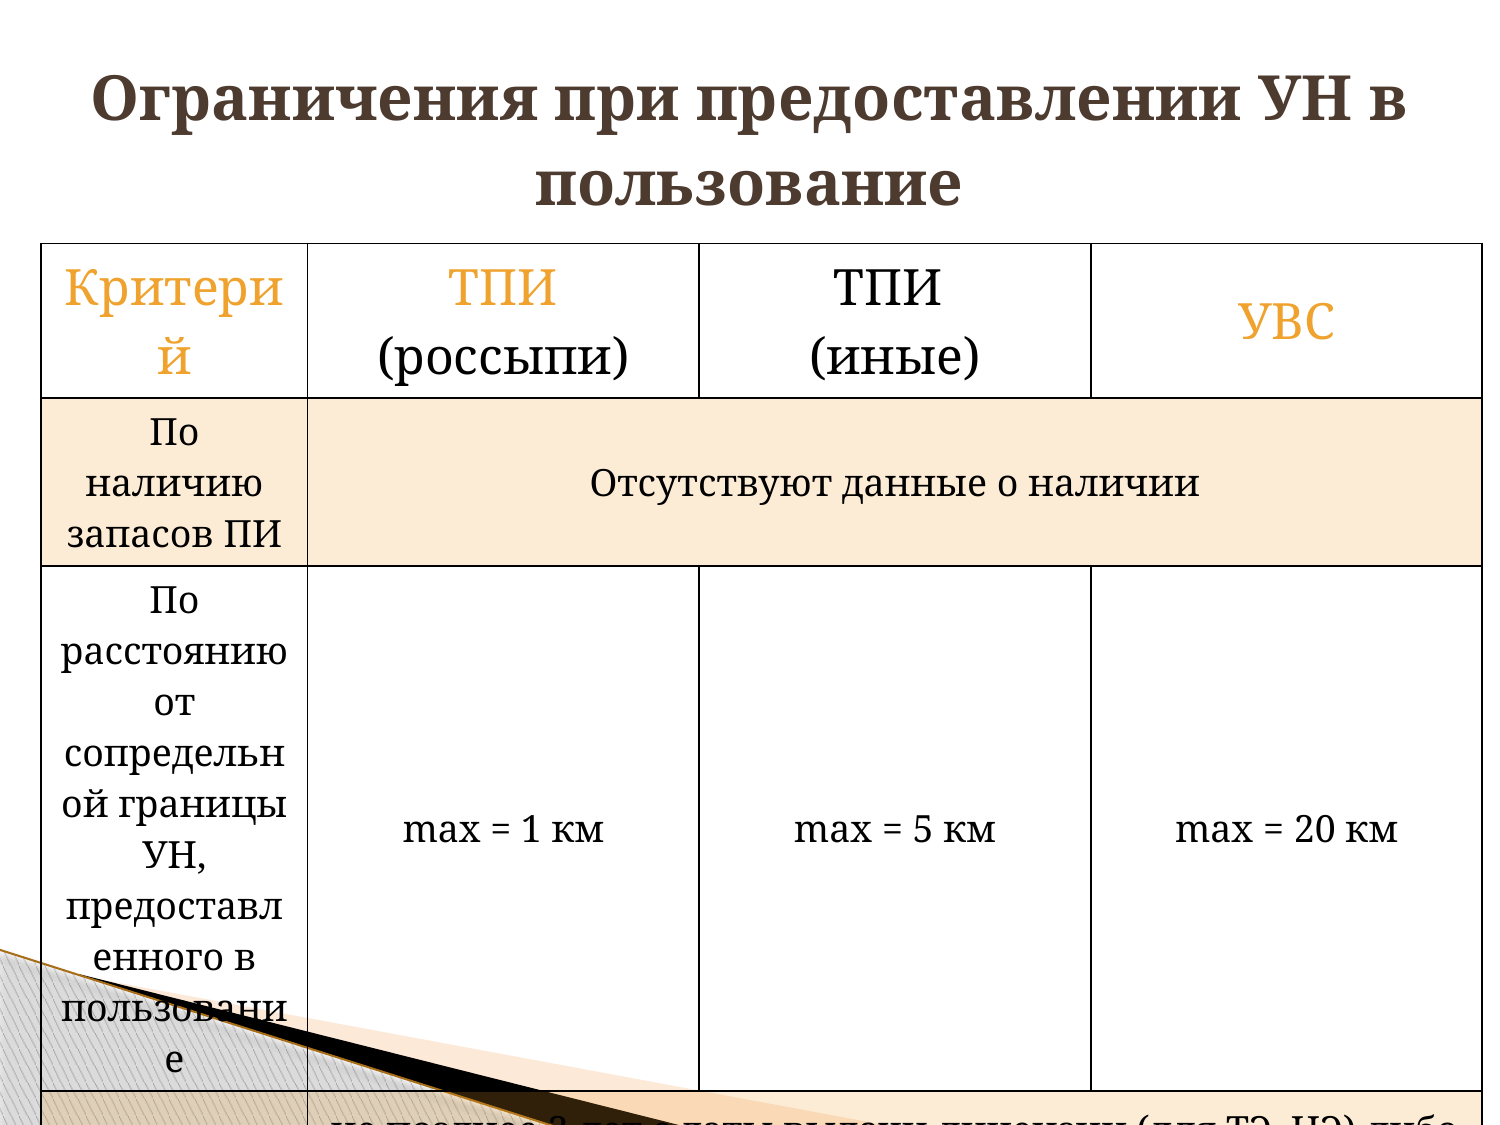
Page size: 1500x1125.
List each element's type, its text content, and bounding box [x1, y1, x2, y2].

title Ограничения при предоставлении УН в пользование [75, 45, 1425, 233]
table_header ТПИ (иные) [700, 244, 1090, 397]
table_cell max = 1 км [308, 567, 698, 1090]
table_cell По наличию запасов ПИ [42, 399, 307, 565]
table_cell max = 20 км [1092, 567, 1481, 1090]
table_cell max = 5 км [700, 567, 1090, 1090]
table_header Критерий [42, 244, 307, 397]
table_cell По сроку [42, 1092, 307, 1125]
table_cell По расстоянию от сопредельной границы УН, предоставленного в пользование [42, 567, 307, 1090]
table_cell Отсутствуют данные о наличии [308, 399, 1481, 565]
table_header УВС [1092, 244, 1481, 397]
table_header ТПИ (россыпи) [308, 244, 698, 397]
table_cell не позднее 3 лет с даты выдачи лицензии (для ТЭ, НЭ) либо с даты утверждения государственной экспертизы запасов (для ТР, НР) [308, 1092, 1481, 1125]
